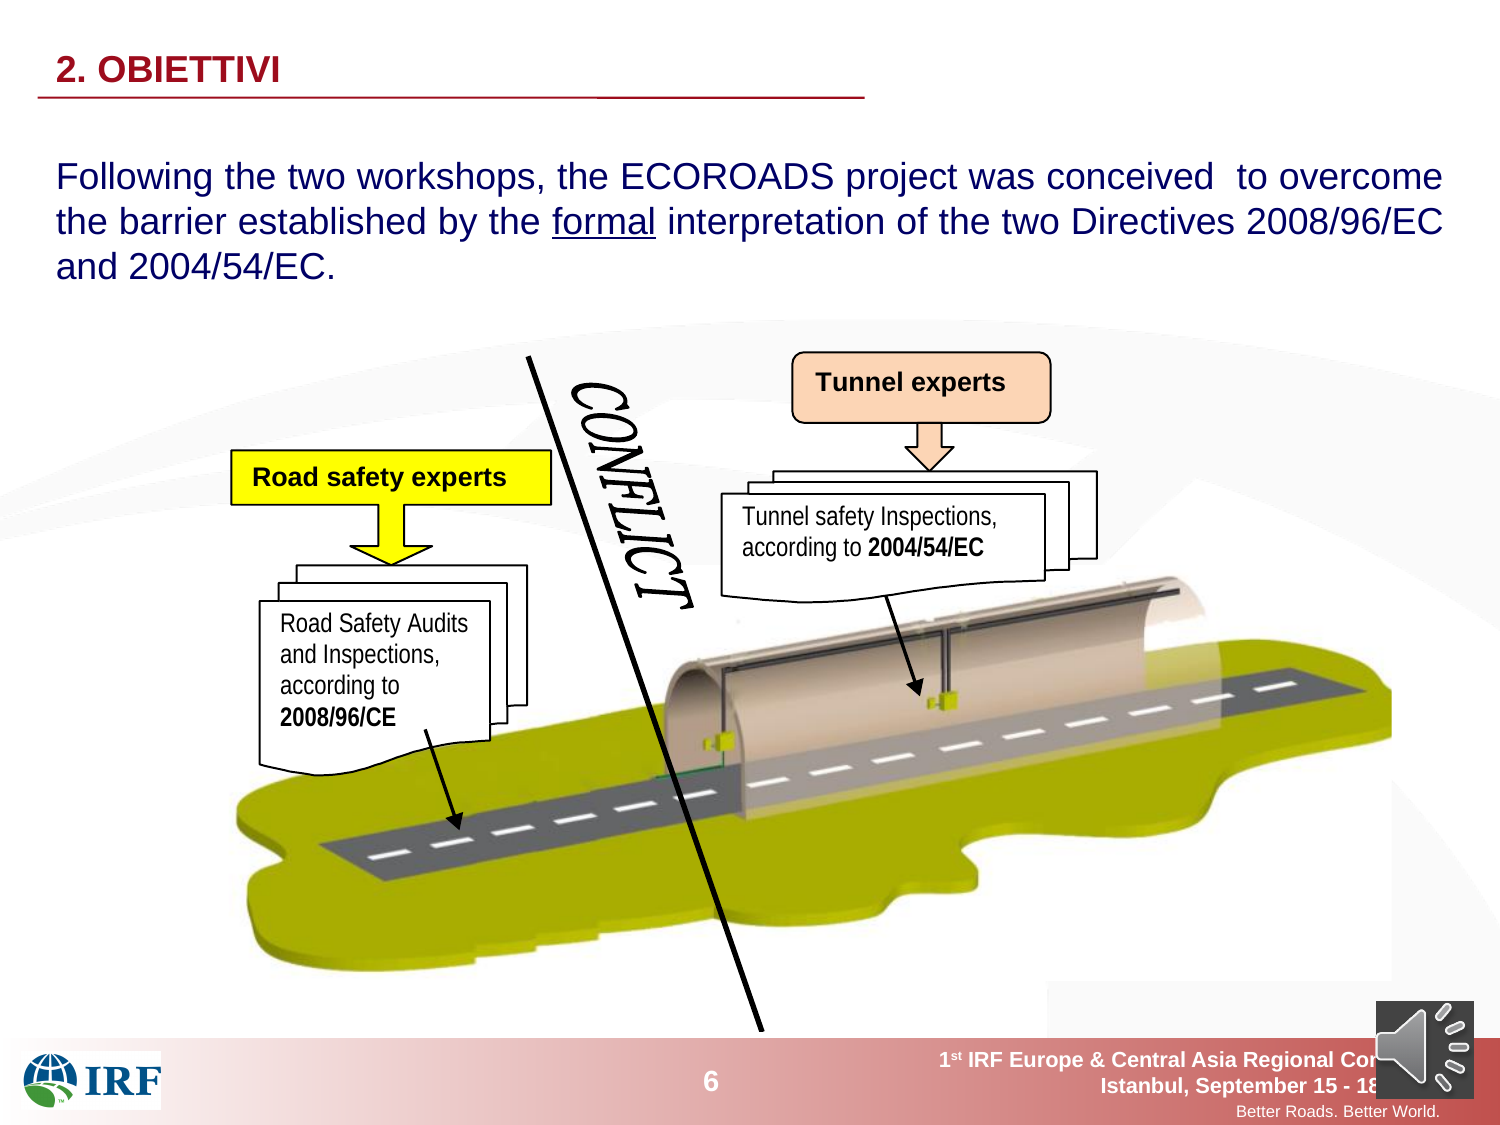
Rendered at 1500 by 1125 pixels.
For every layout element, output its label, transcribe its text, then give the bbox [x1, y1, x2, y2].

text_box 2. OBIETTIVI [41, 37, 846, 97]
text_box Following the two workshops, the ECOROADS project was conceived to overcome the barrier established by the formal interpretation of the two Directives 2008/96/EC and 2004/54/EC. [41, 145, 1459, 359]
slide_number 6 [579, 1049, 843, 1110]
picture [208, 245, 1476, 1101]
picture [21, 1051, 161, 1110]
